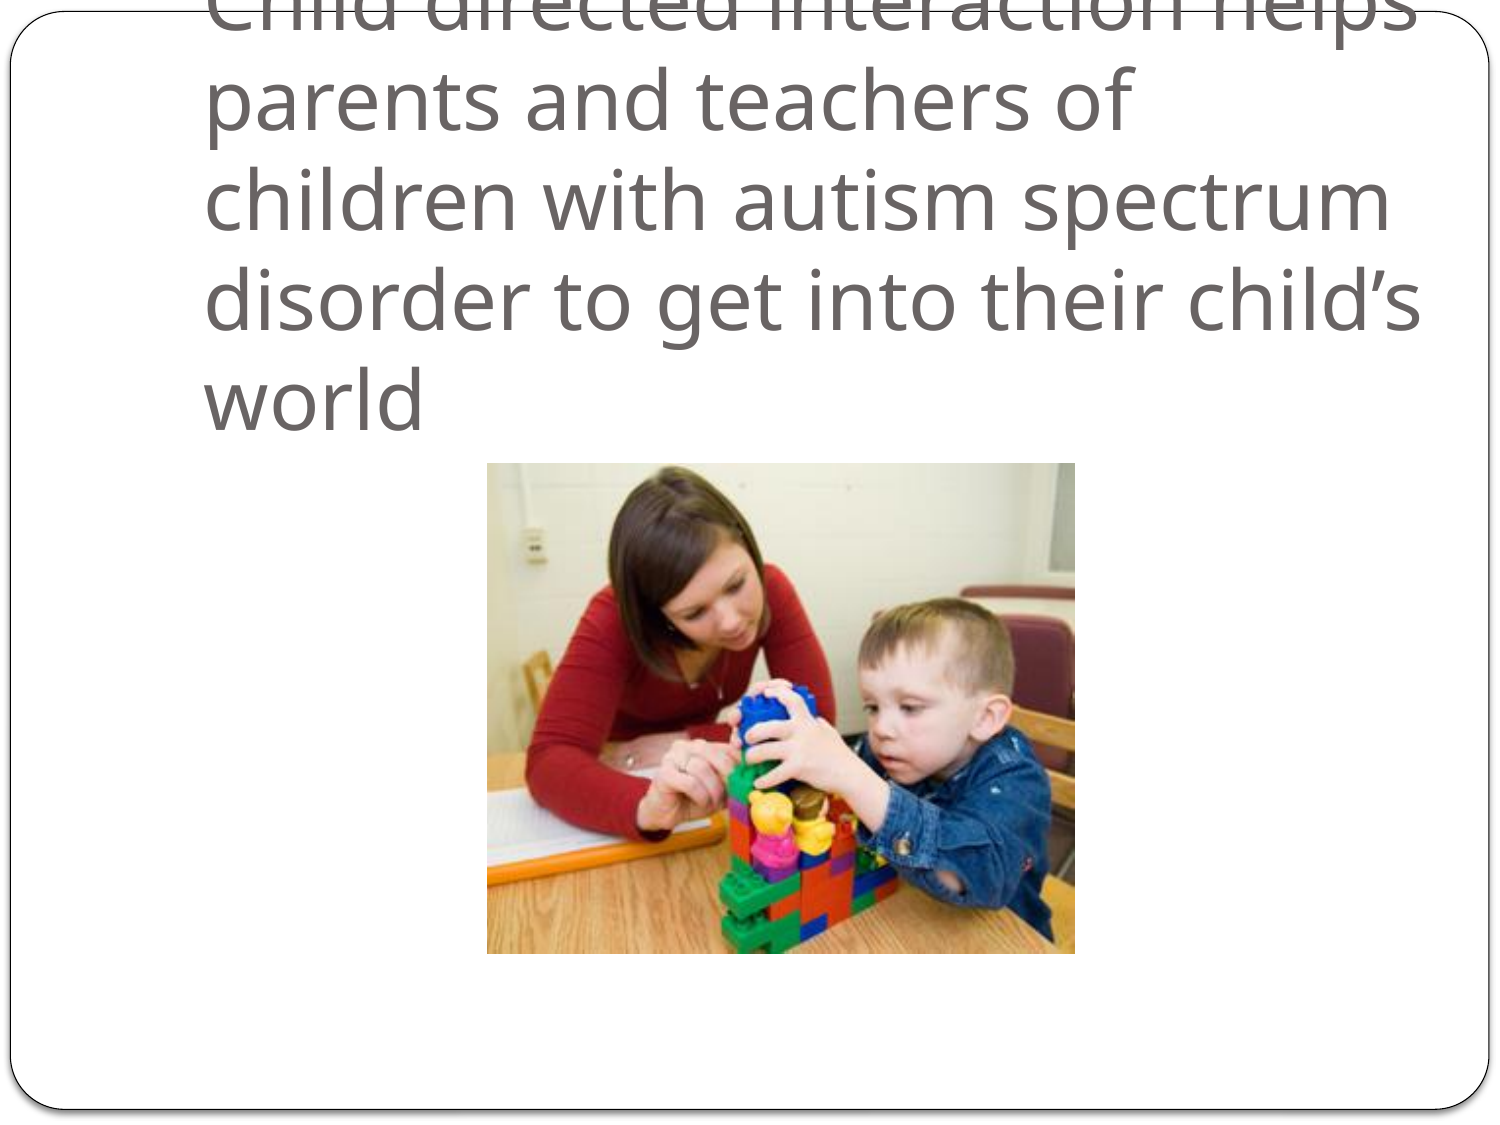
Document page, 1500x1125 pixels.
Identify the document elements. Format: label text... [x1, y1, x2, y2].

title Child directed interaction helps parents and teachers of children with autism spectrum disorder to get into their child’s world [188, 35, 1468, 463]
picture [487, 463, 1076, 954]
